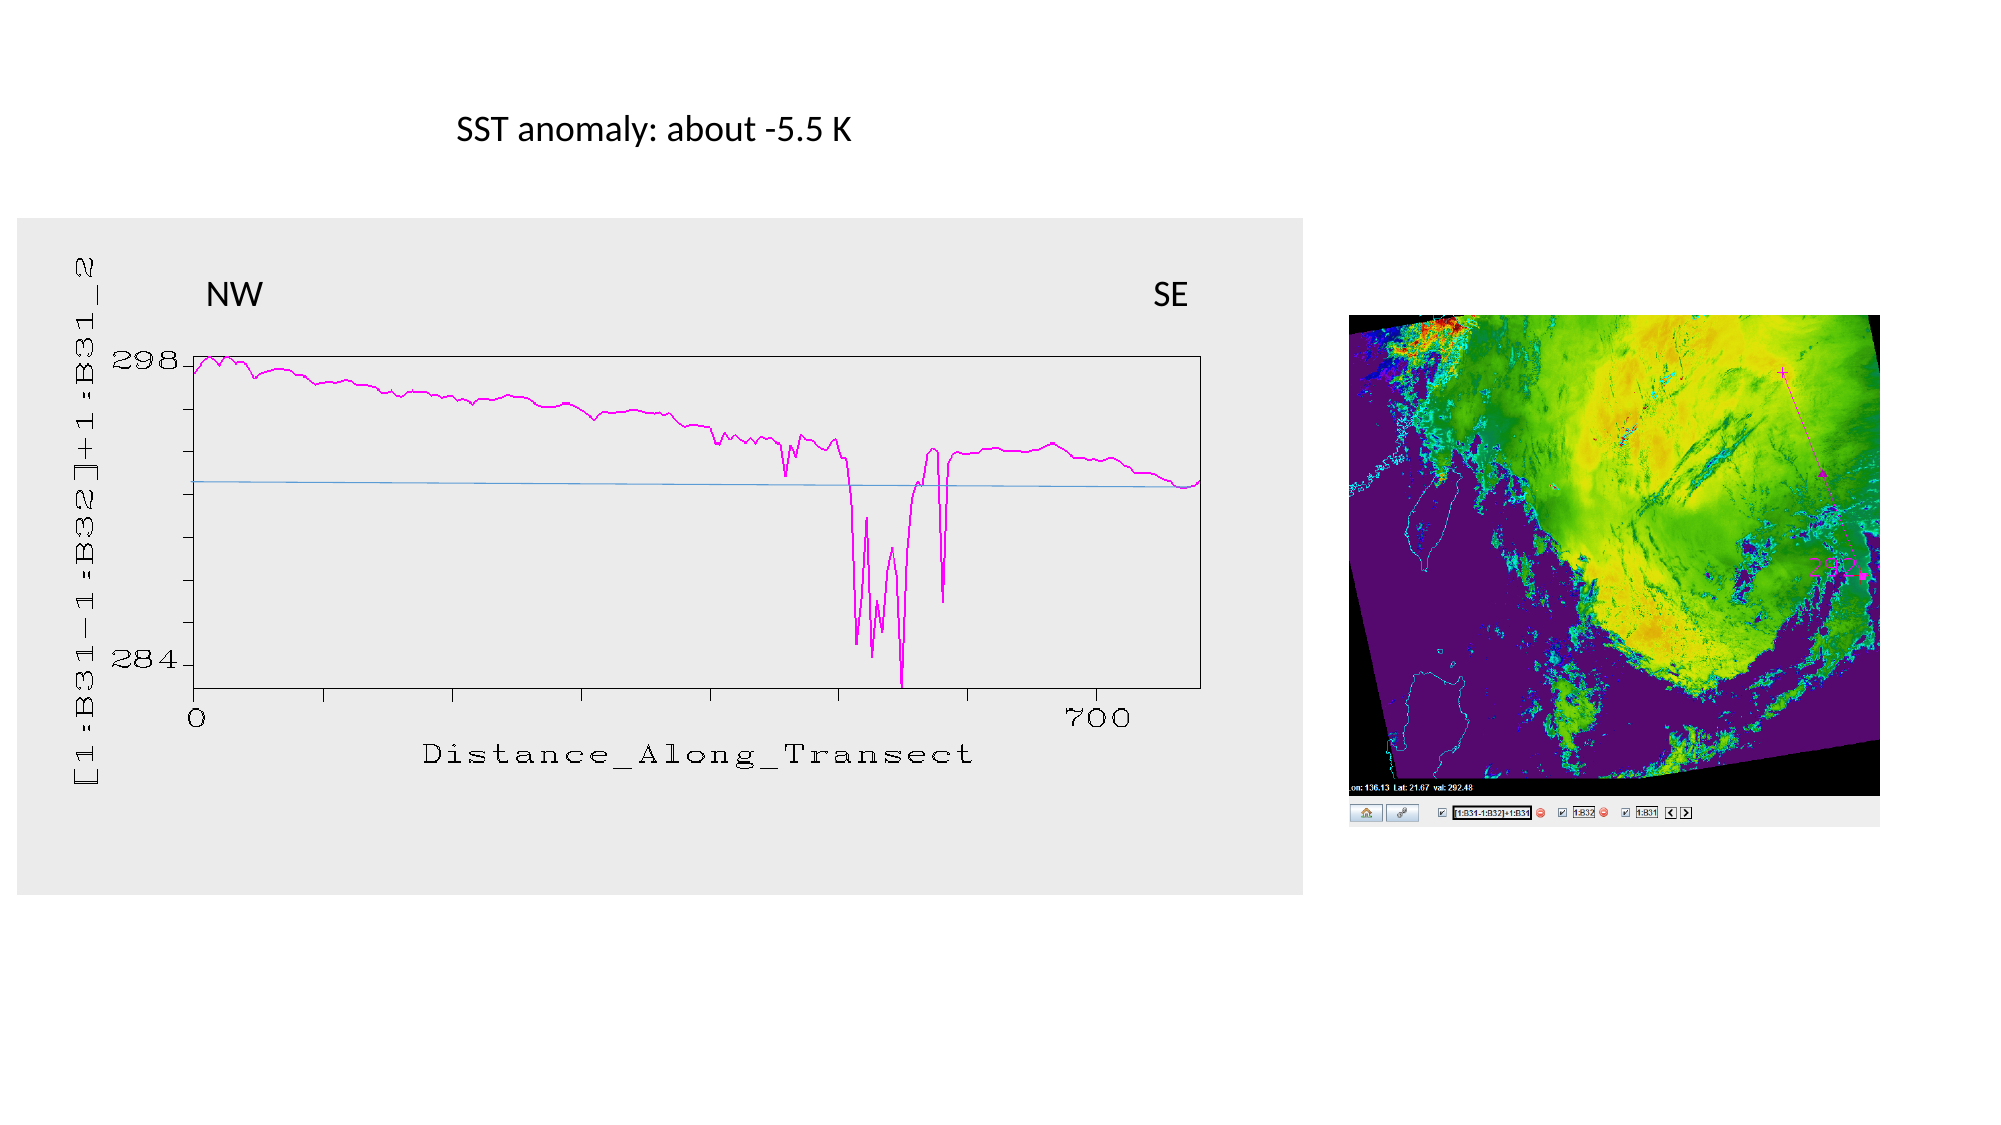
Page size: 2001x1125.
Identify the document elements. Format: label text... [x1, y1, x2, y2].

picture [1349, 315, 1880, 827]
text_box SST anomaly: about -5.5 K [441, 97, 868, 157]
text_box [190, 481, 1192, 488]
picture [17, 218, 1303, 895]
